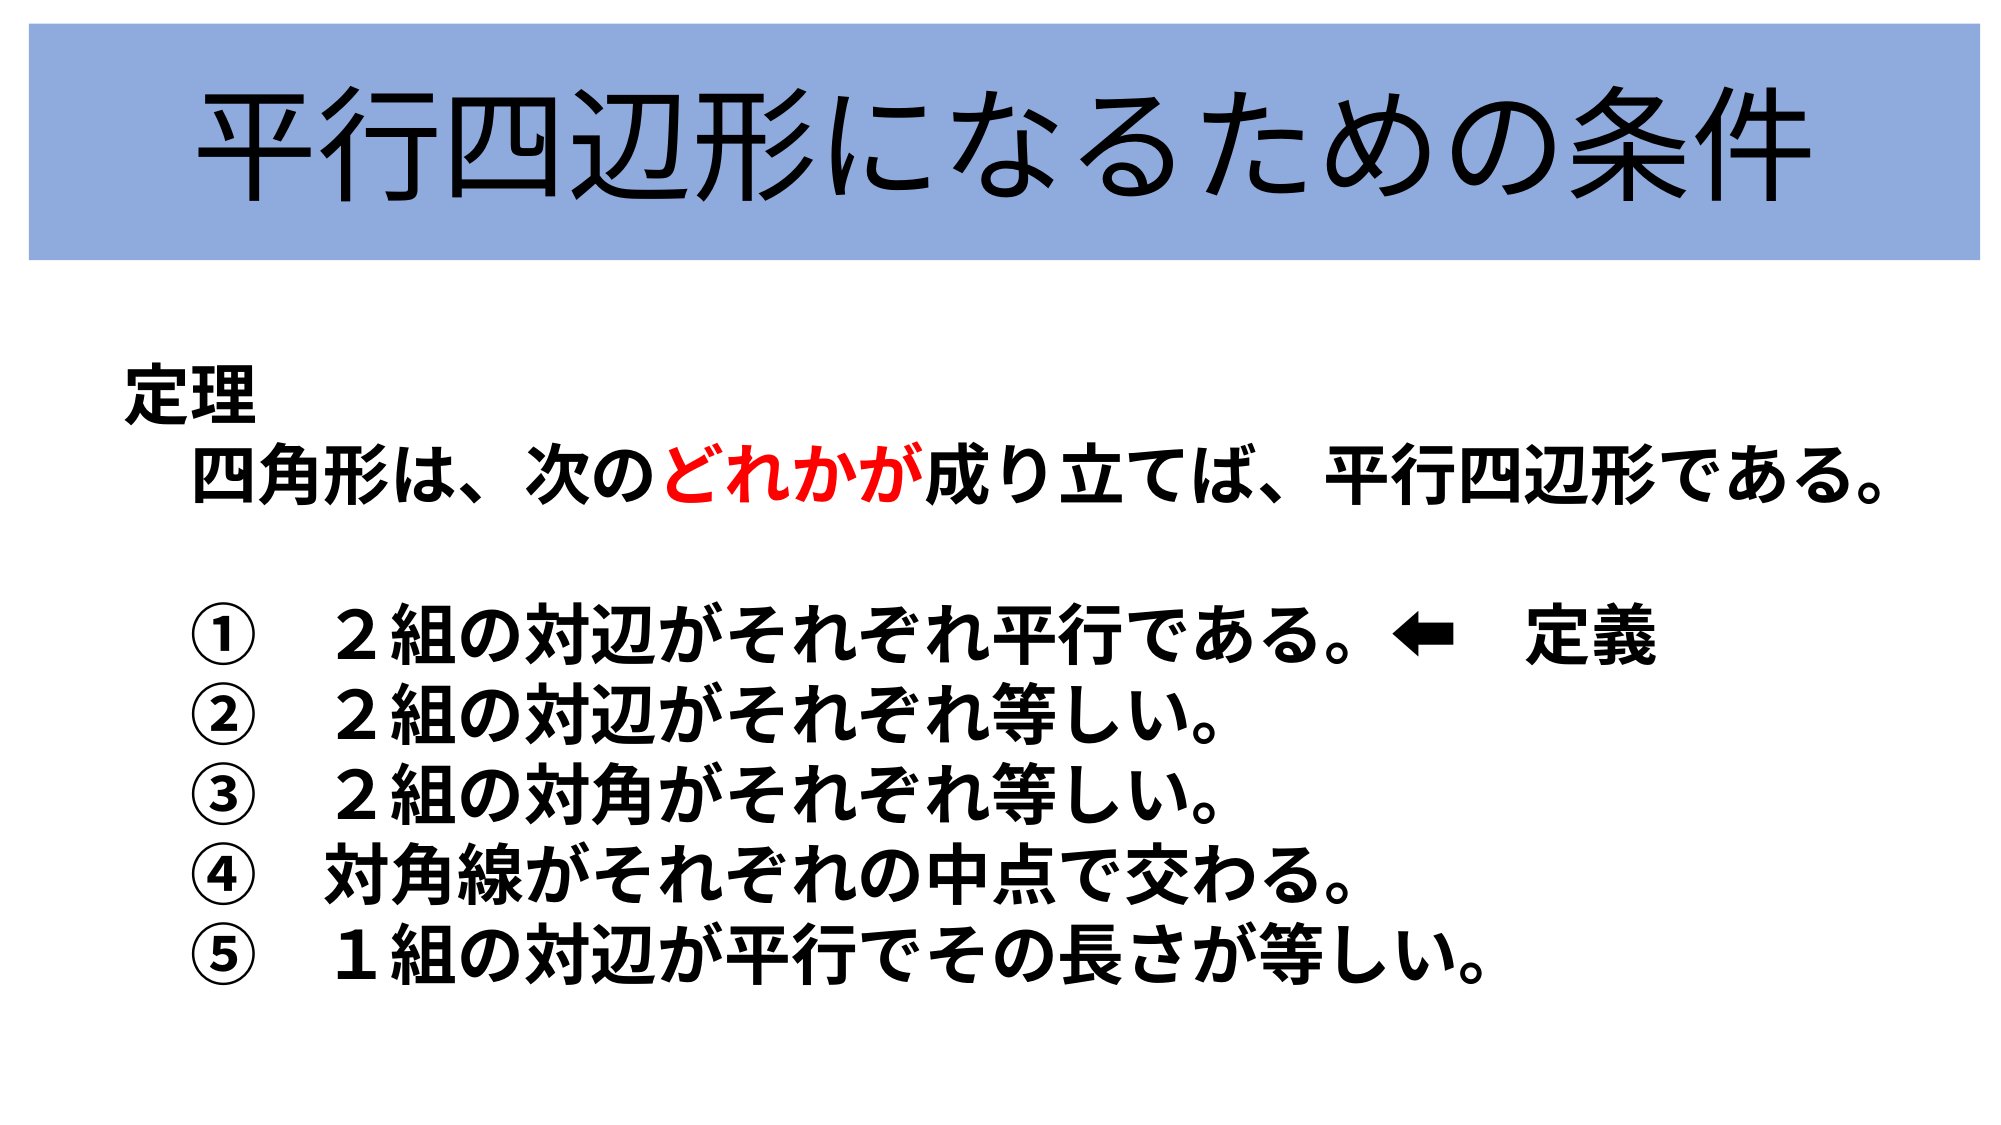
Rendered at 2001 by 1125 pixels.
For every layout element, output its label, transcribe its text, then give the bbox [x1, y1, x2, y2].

text_box 定理 四角形は、次のどれかが成り立てば、平行四辺形である。 ① ２組の対辺がそれぞれ平行である。⬅ 定義 ② ２組の対辺がそれぞれ等しい。 ③ ２組の対角がそれぞれ等しい。 ④ 対角線がそれぞれの中点で交わる。 ⑤ １組の対辺が平行でその長さが等しい。 [108, 345, 2000, 1001]
text_box 平行四辺形になるための条件 [28, 23, 1981, 261]
